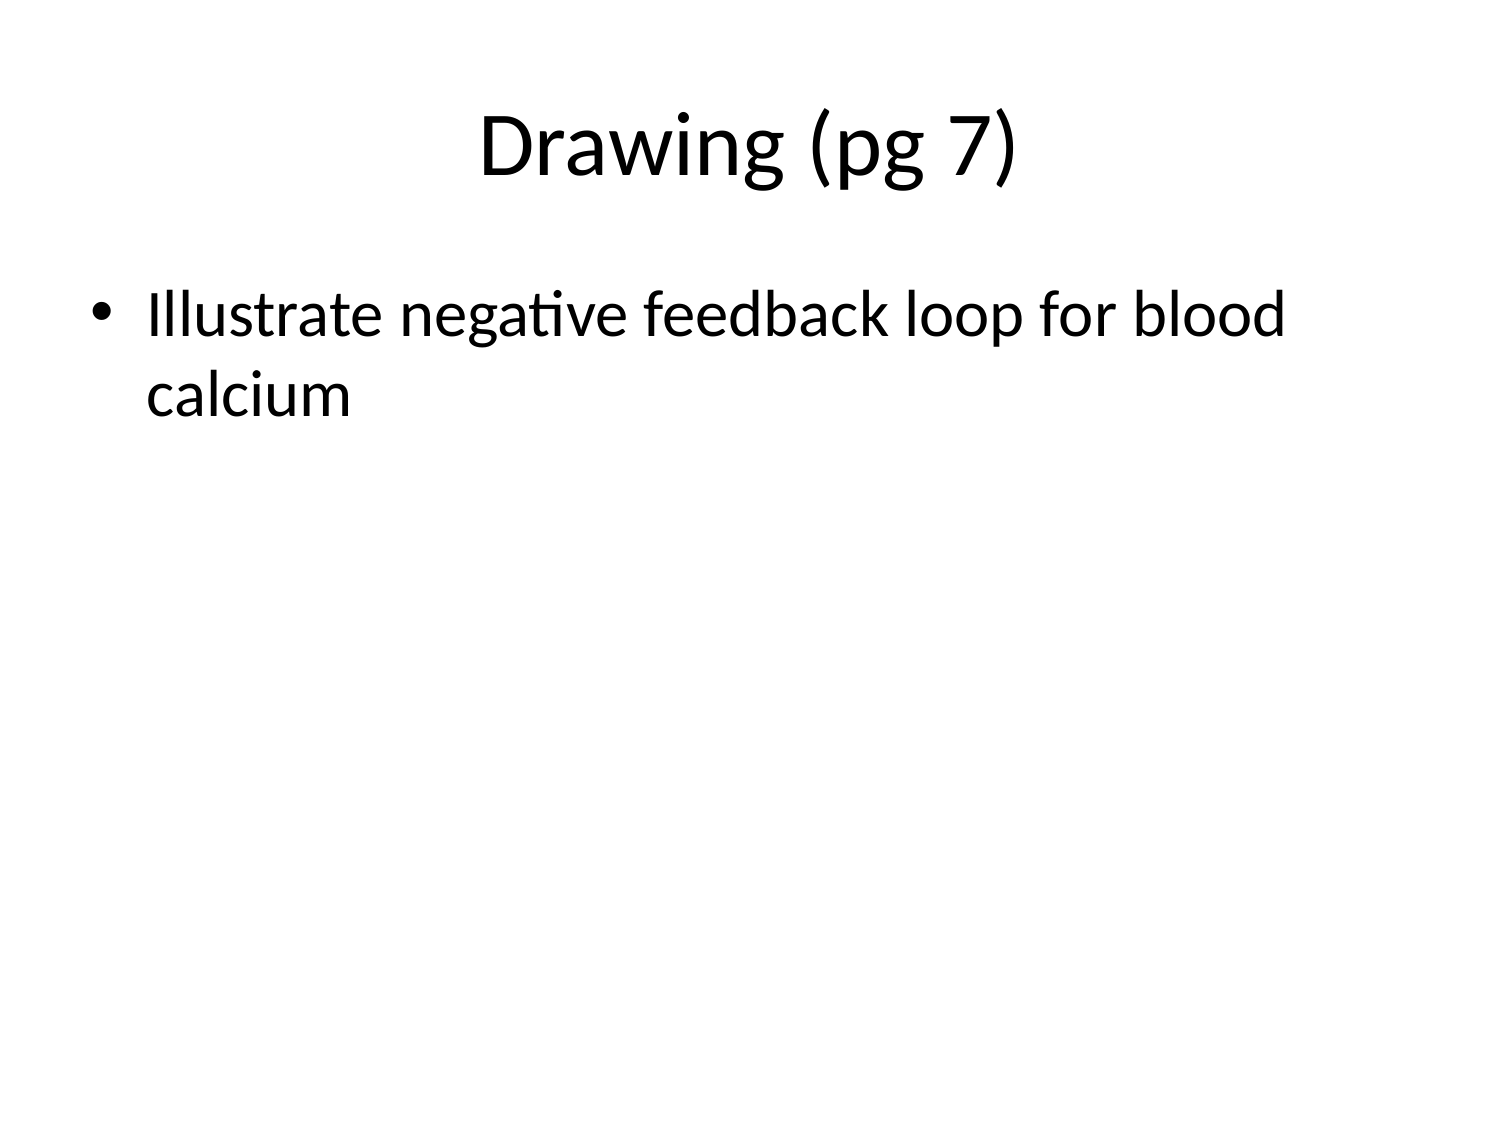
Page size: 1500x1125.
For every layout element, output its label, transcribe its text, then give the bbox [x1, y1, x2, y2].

title Drawing (pg 7) [75, 45, 1425, 233]
list Illustrate negative feedback loop for blood calcium [75, 262, 1425, 1005]
